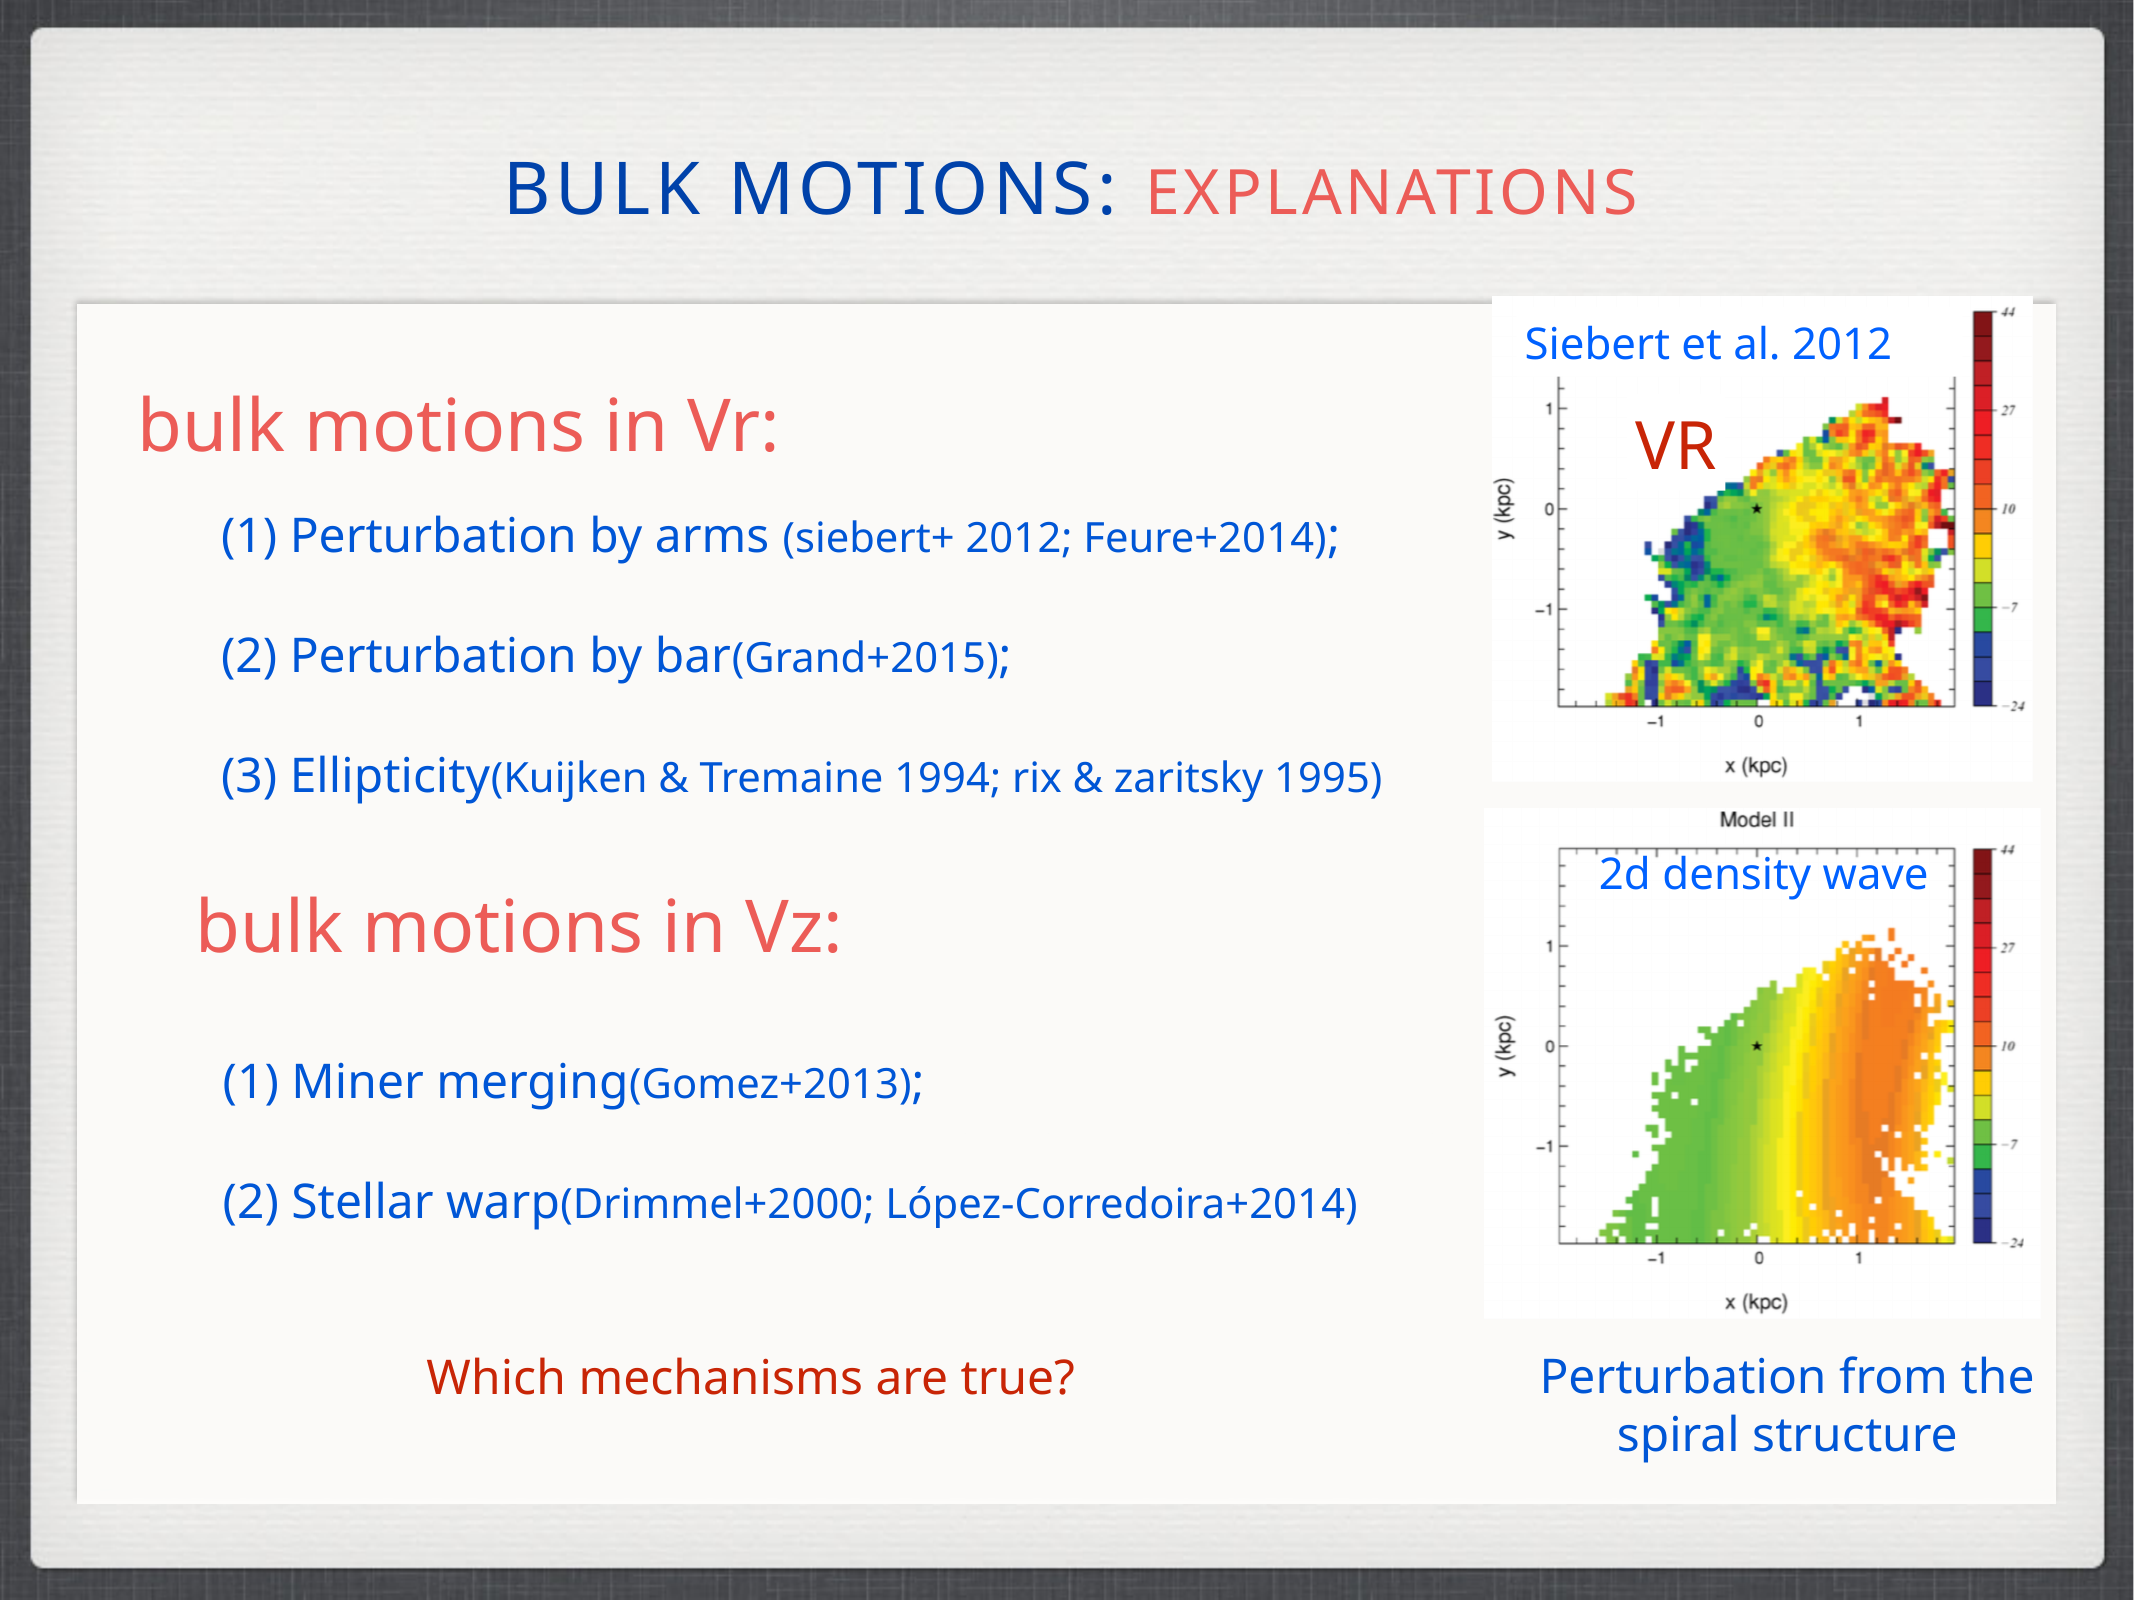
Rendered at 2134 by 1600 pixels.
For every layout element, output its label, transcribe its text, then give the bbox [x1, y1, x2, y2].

text_box bulk motions in Vz: [187, 870, 852, 975]
text_box bulk motions in Vr: [129, 370, 1487, 475]
text_box Perturbation from the spiral structure [1499, 1337, 2076, 1469]
text_box (1) Perturbation by arms (siebert+ 2012; Feure+2014); (2) Perturbation by bar(Grand+2015); (3) Ellipticity(Kuijken & Tremaine 1994; rix & zaritsky 1995) [216, 500, 1388, 807]
text_box Which mechanisms are true? [418, 1337, 1085, 1412]
title Bulk motions: explanations [39, 124, 2103, 257]
picture [0, 0, 2134, 1600]
text_box (1) Miner merging(Gomez+2013); (2) Stellar warp(Drimmel+2000; López-Corredoira+2014) [214, 1042, 1367, 1237]
